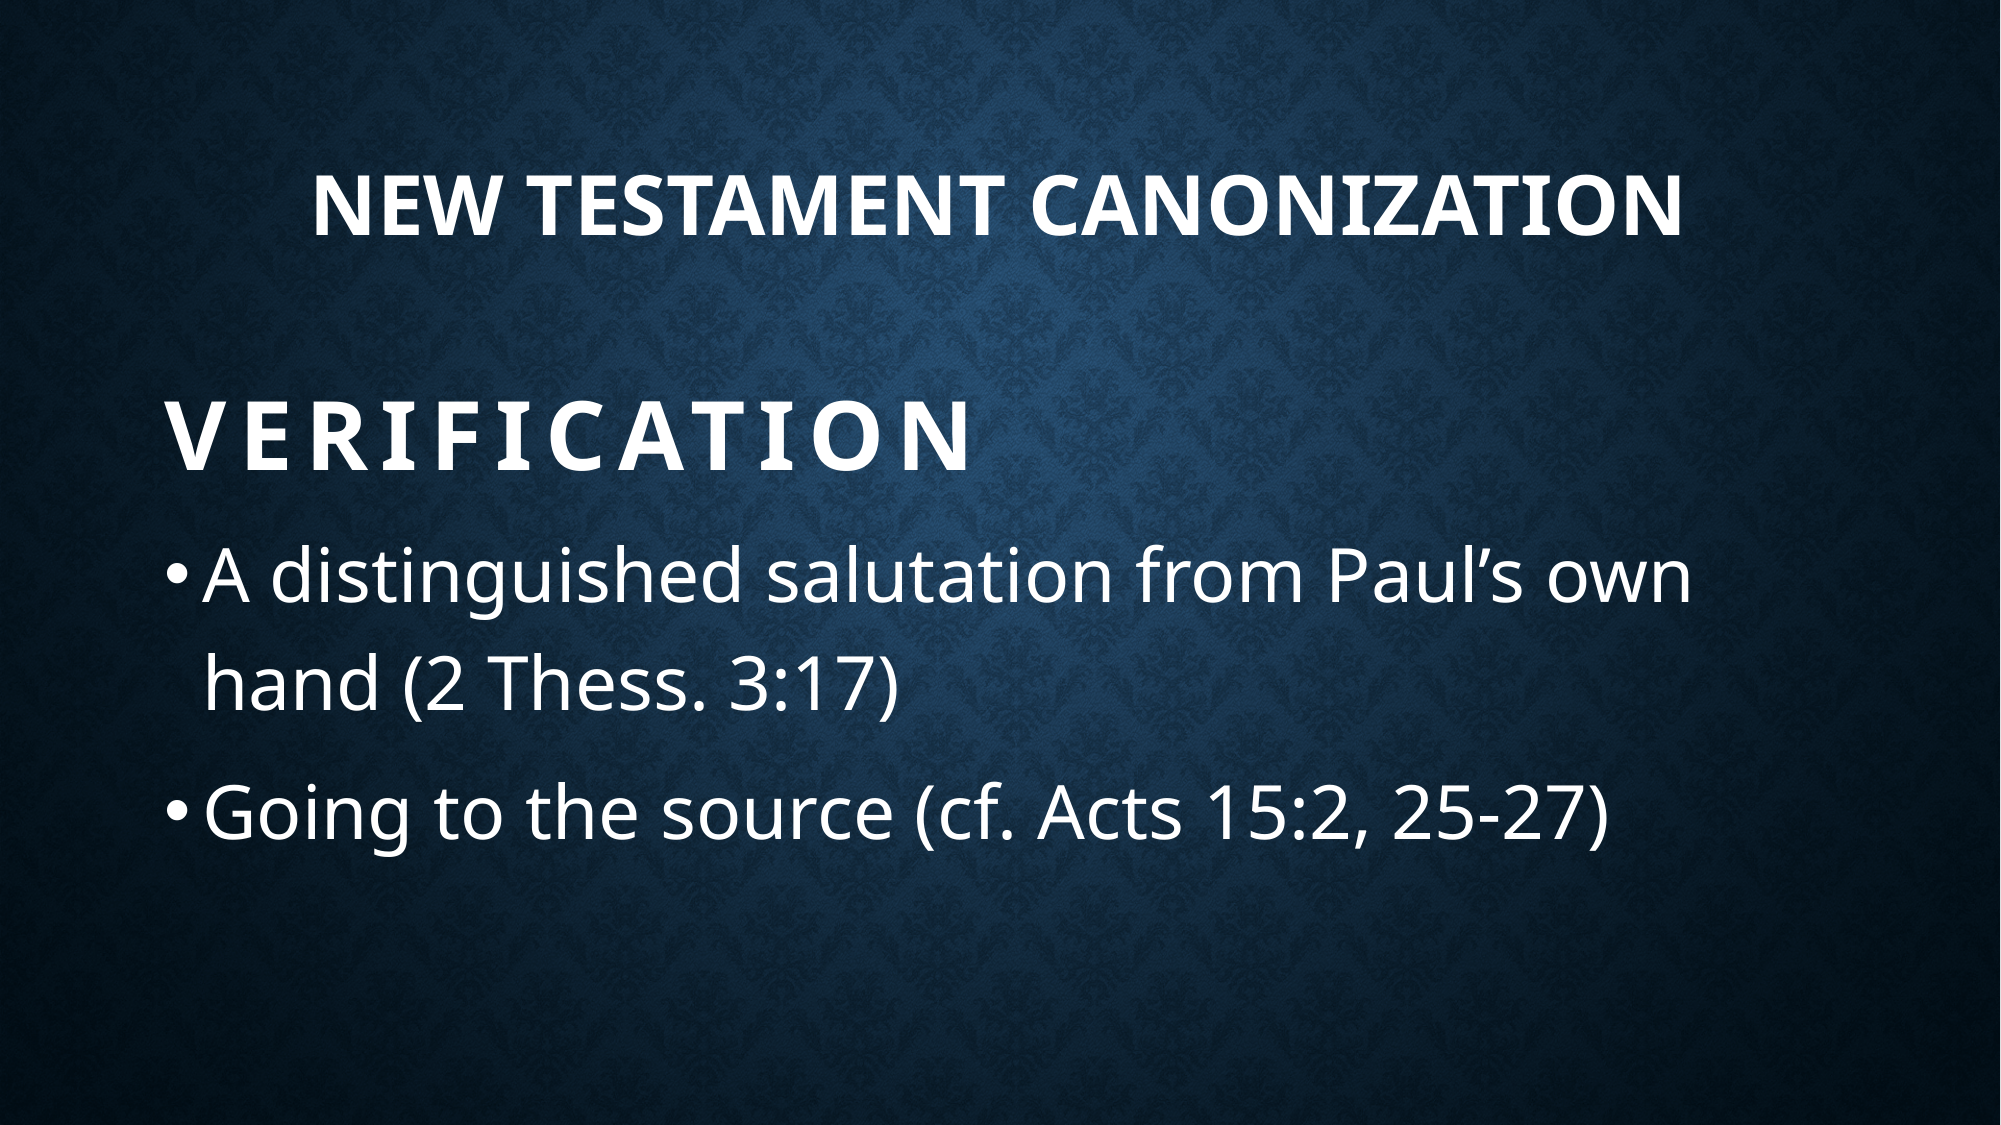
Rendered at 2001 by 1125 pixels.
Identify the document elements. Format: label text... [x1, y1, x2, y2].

list VERIFICATION A distinguished salutation from Paul’s own hand (2 Thess. 3:17) Going to the source (cf. Acts 15:2, 25-27) [149, 343, 1849, 1088]
title New Testament Canonization [149, 99, 1849, 318]
